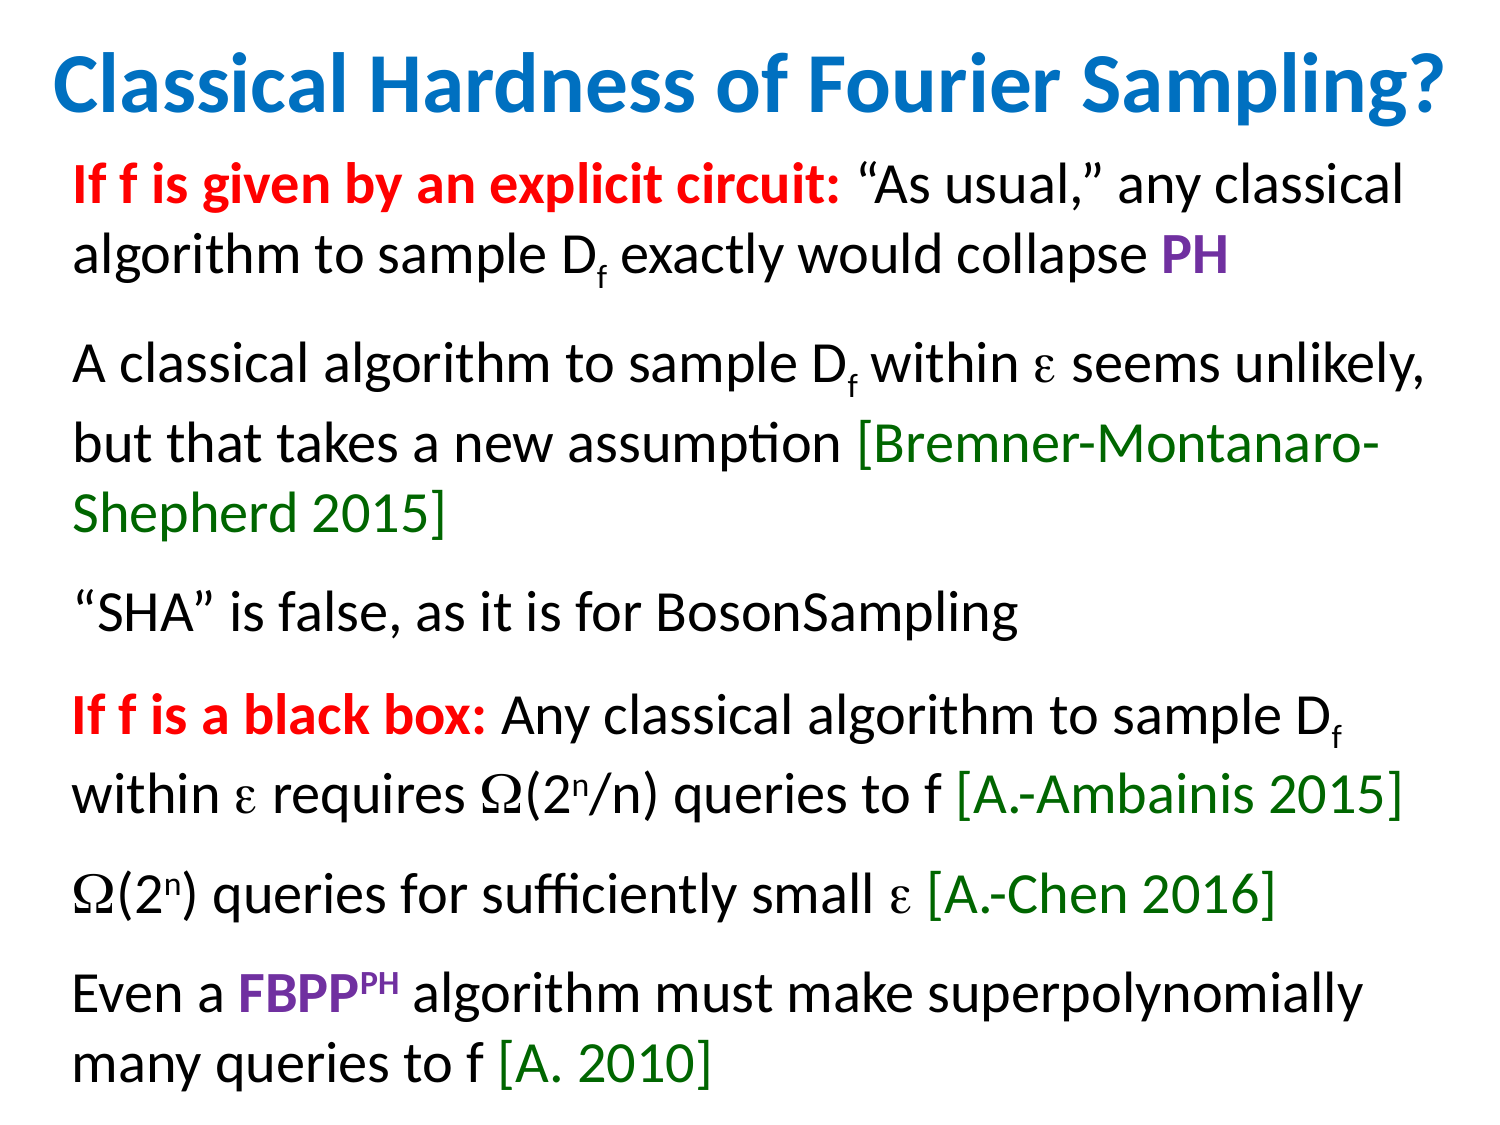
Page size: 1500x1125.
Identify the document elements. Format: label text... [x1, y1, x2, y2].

text_box Classical Hardness of Fourier Sampling? [26, 19, 1477, 137]
text_box If f is a black box: Any classical algorithm to sample Df within  requires (2n/n) queries to f [A.-Ambainis 2015] (2n) queries for sufficiently small  [A.-Chen 2016] Even a FBPPPH algorithm must make superpolynomially many queries to f [A. 2010] [57, 668, 1445, 1102]
text_box If f is given by an explicit circuit: “As usual,” any classical algorithm to sample Df exactly would collapse PH A classical algorithm to sample Df within  seems unlikely, but that takes a new assumption [Bremner-Montanaro-Shepherd 2015] “SHA” is false, as it is for BosonSampling [57, 138, 1446, 651]
